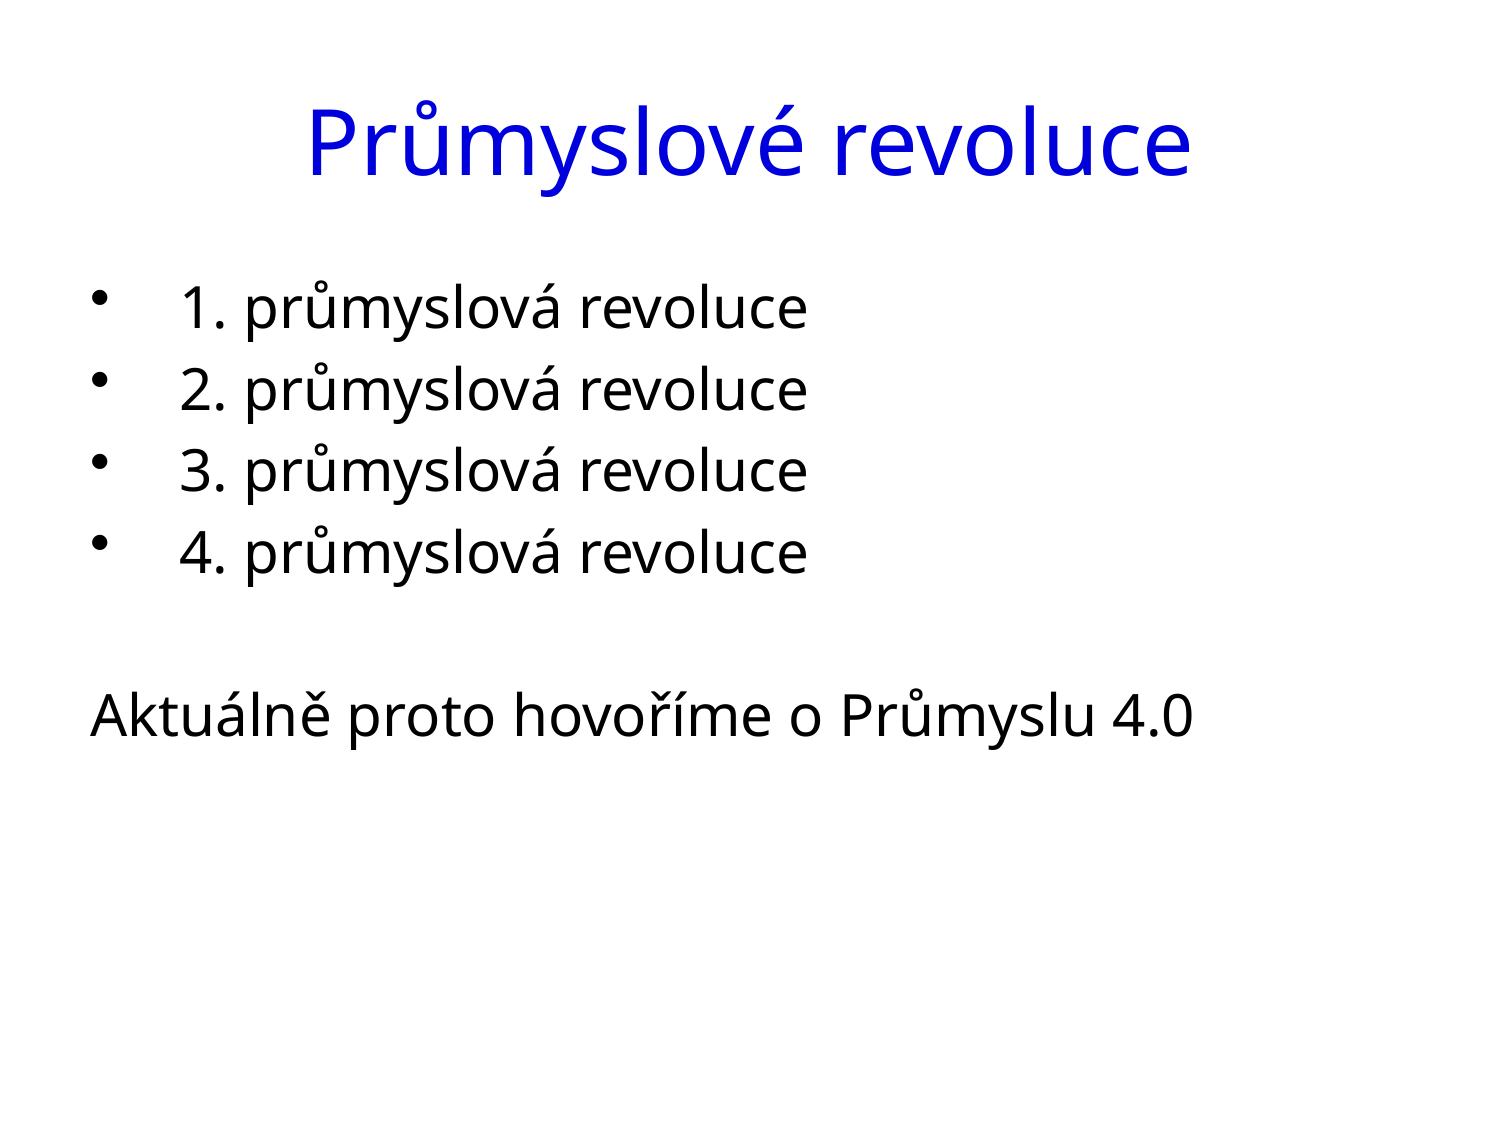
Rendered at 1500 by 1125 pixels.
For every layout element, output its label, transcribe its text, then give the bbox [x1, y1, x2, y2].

list 1. průmyslová revoluce 2. průmyslová revoluce 3. průmyslová revoluce 4. průmyslová revoluce Aktuálně proto hovoříme o Průmyslu 4.0 [74, 262, 1426, 1006]
title Průmyslové revoluce [74, 44, 1426, 233]
